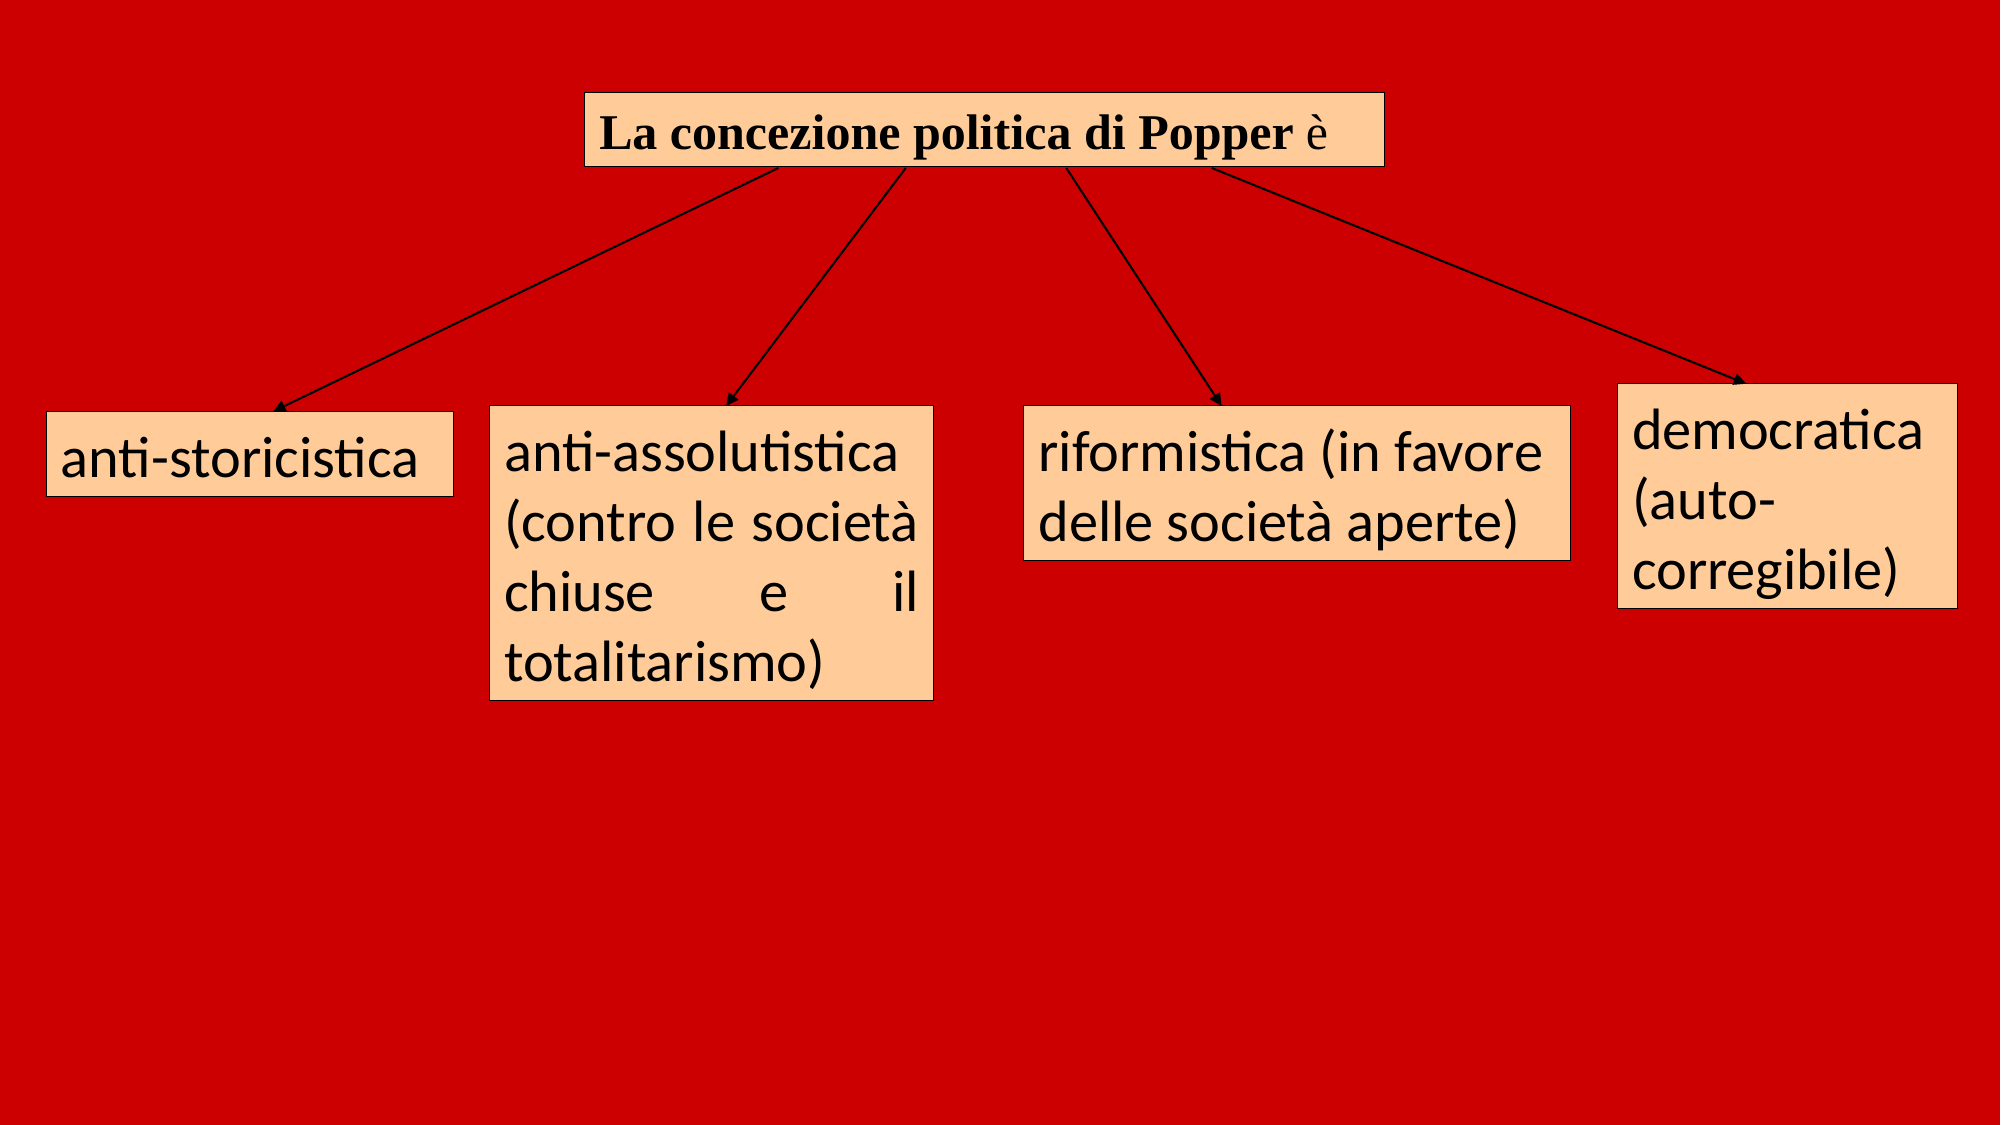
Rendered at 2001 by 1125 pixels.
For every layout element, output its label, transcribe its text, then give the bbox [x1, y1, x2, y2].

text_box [726, 167, 906, 406]
text_box riformistica (in favore delle società aperte) [1023, 405, 1571, 561]
text_box anti-assolutistica (contro le società chiuse e il totalitarismo) [489, 405, 934, 701]
text_box anti-storicistica [46, 411, 454, 497]
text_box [1211, 167, 1747, 384]
text_box La concezione politica di Popper è [584, 92, 1385, 167]
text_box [1066, 167, 1222, 406]
text_box democratica (auto-corregibile) [1617, 383, 1958, 609]
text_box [272, 167, 779, 412]
